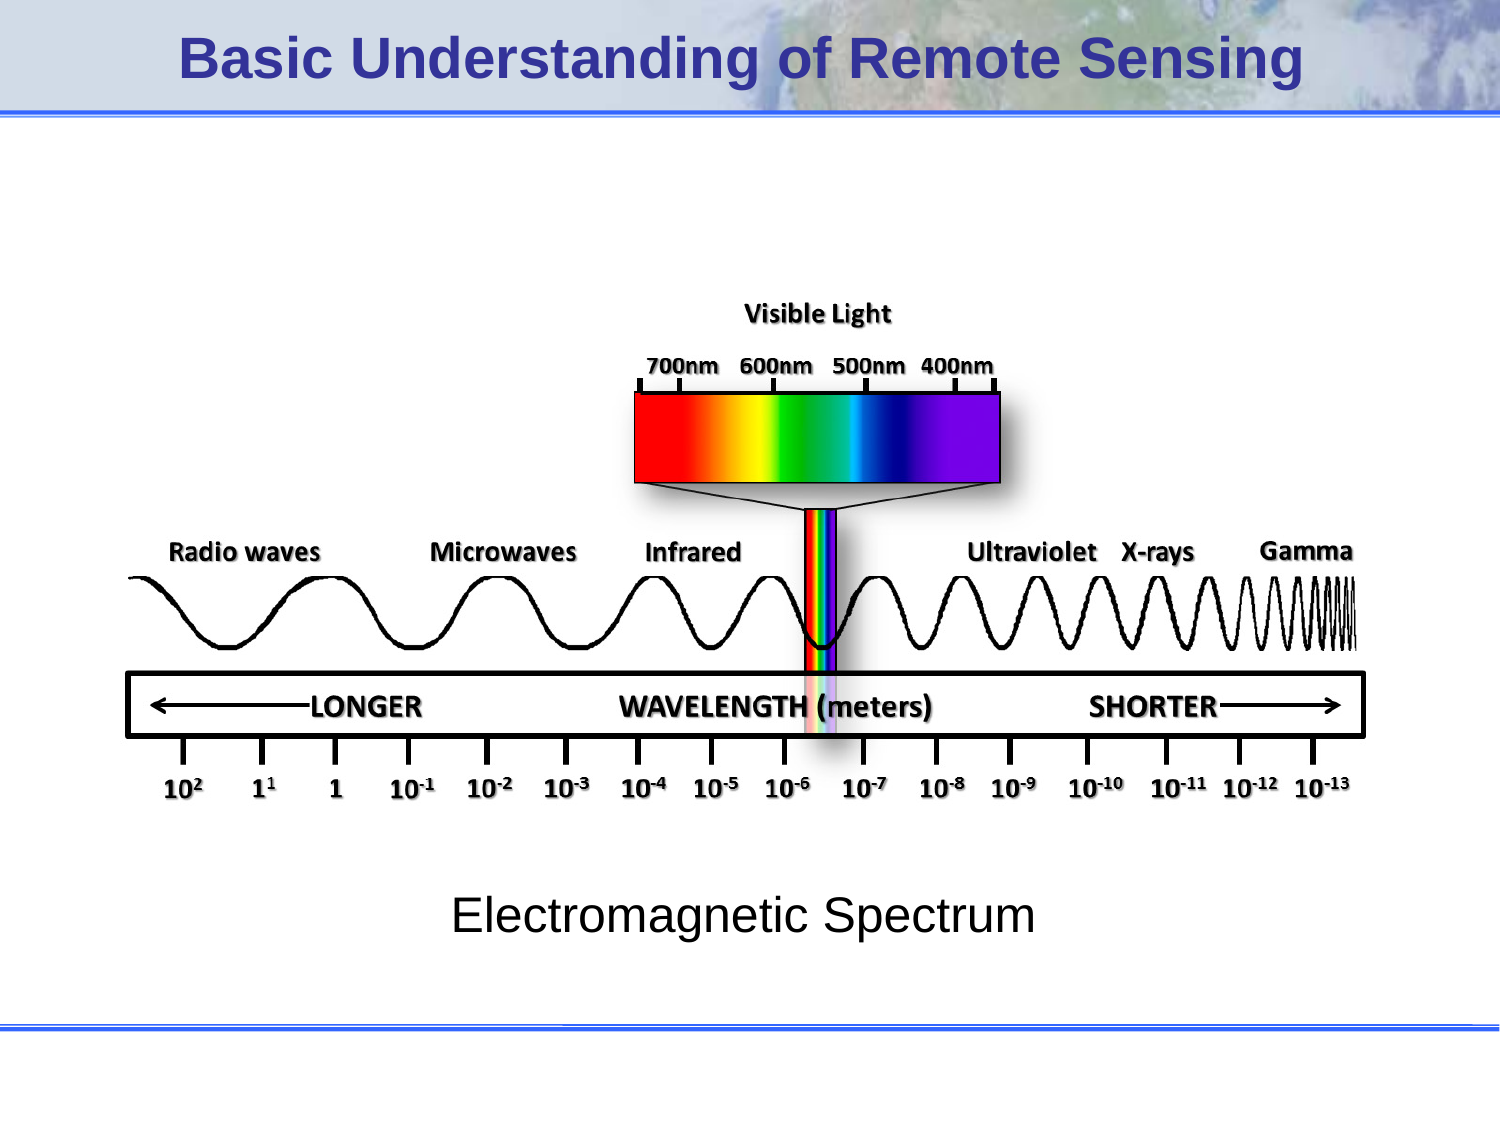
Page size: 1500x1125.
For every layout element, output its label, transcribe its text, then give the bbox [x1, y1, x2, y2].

text_box Electromagnetic Spectrum [421, 874, 1066, 950]
picture [0, 0, 1500, 110]
text_box Basic Understanding of Remote Sensing [129, 12, 1371, 98]
picture [119, 249, 1377, 842]
